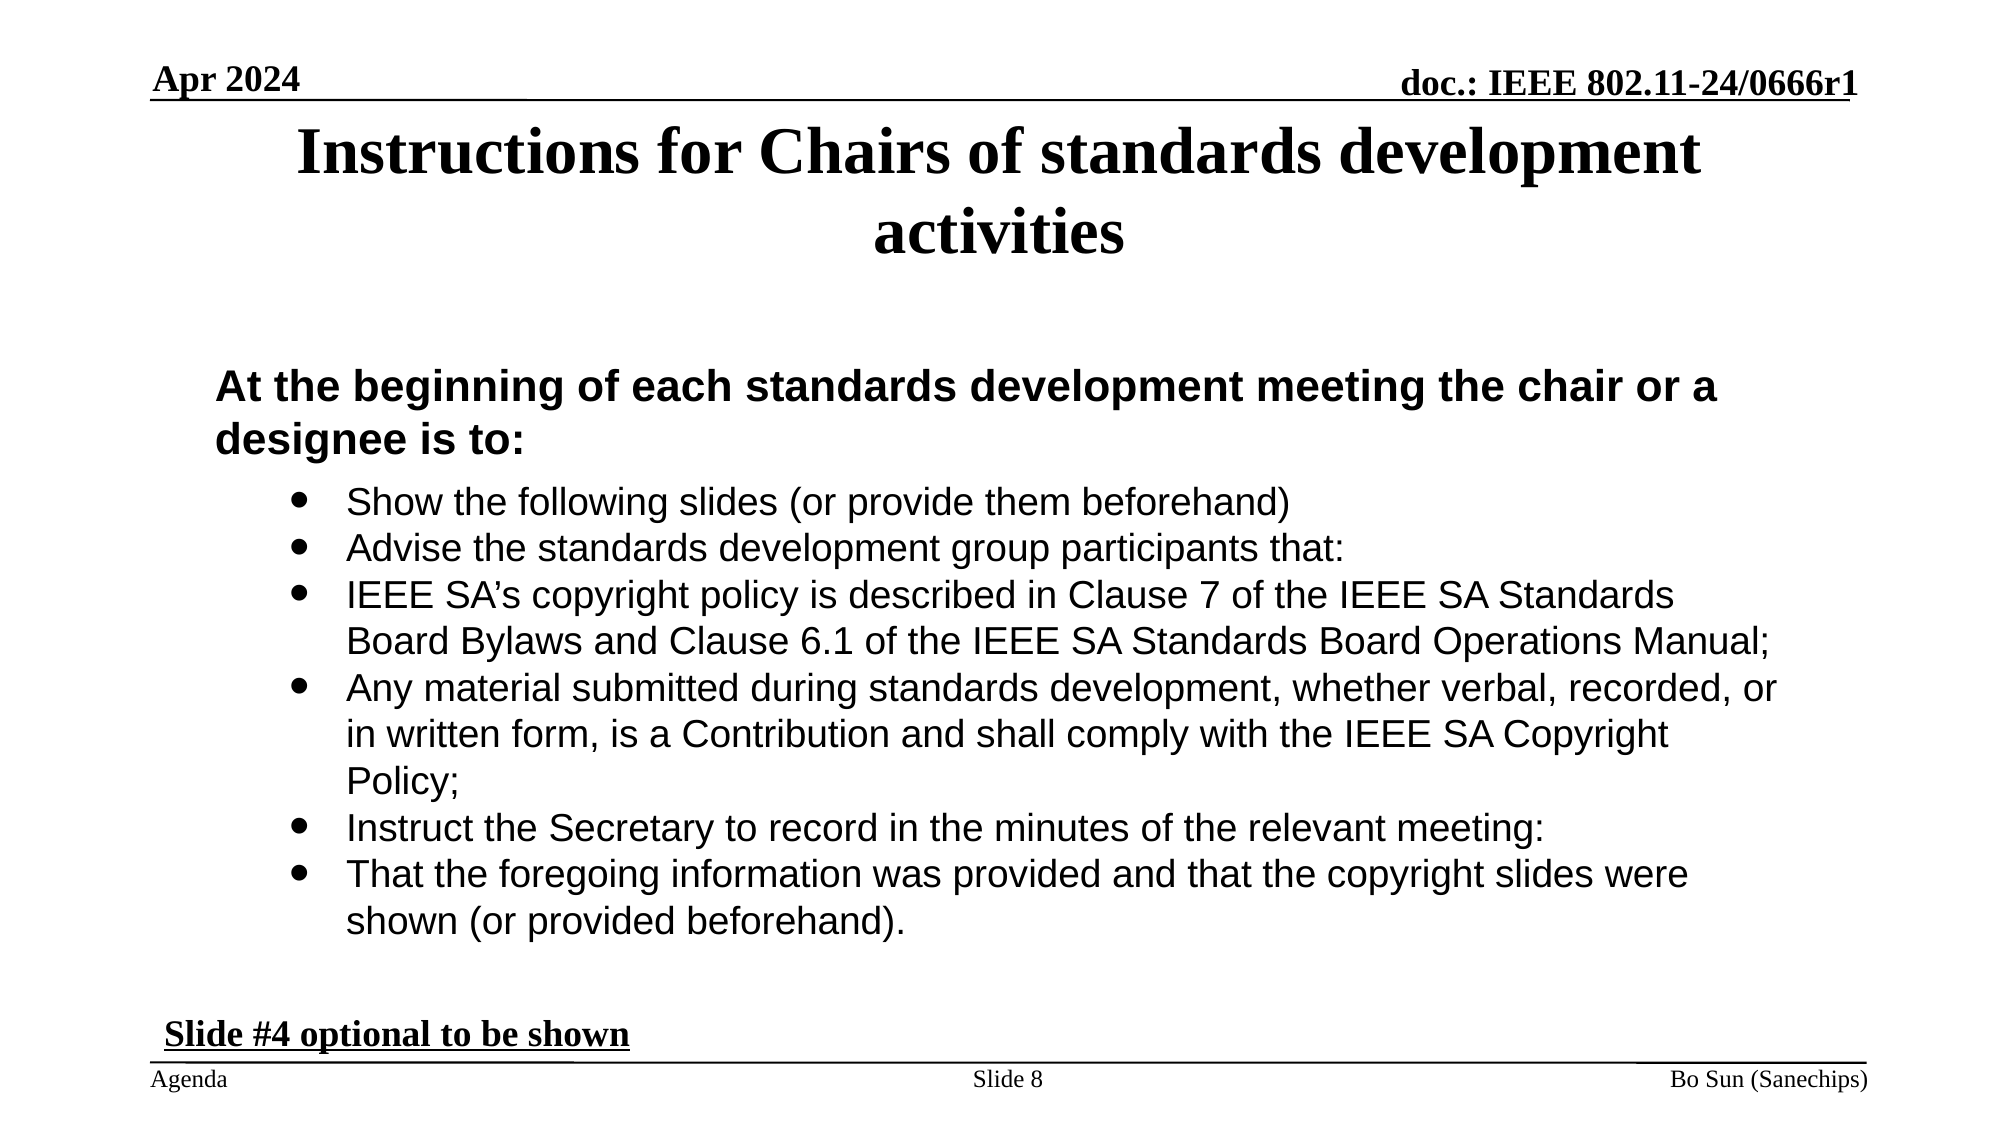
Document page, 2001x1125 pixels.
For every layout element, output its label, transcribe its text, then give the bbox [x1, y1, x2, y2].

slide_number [152, 54, 563, 100]
text_box Slide #4 optional to be shown [149, 1001, 646, 1062]
text_box At the beginning of each standards development meeting the chair or a designee is to: Show the following slides (or provide them beforehand) Advise the standards development group participants that: IEEE SA’s copyright policy is described in Clause 7 of the IEEE SA Standards Board Bylaws and Clause 6.1 of the IEEE SA Standards Board Operations Manual; Any material submitted during standards development, whether verbal, recorded, or in written form, is a Contribution and shall comply with the IEEE SA Copyright Policy; Instruct the Secretary to record in the minutes of the relevant meeting: That the foregoing information was provided and that the copyright slides were shown (or provided beforehand). [200, 349, 1800, 912]
text_box Instructions for Chairs of standards development activities [187, 99, 1813, 275]
footer Bo Sun (Sanechips) [1171, 1061, 1869, 1093]
slide_number Slide [949, 1061, 1067, 1123]
